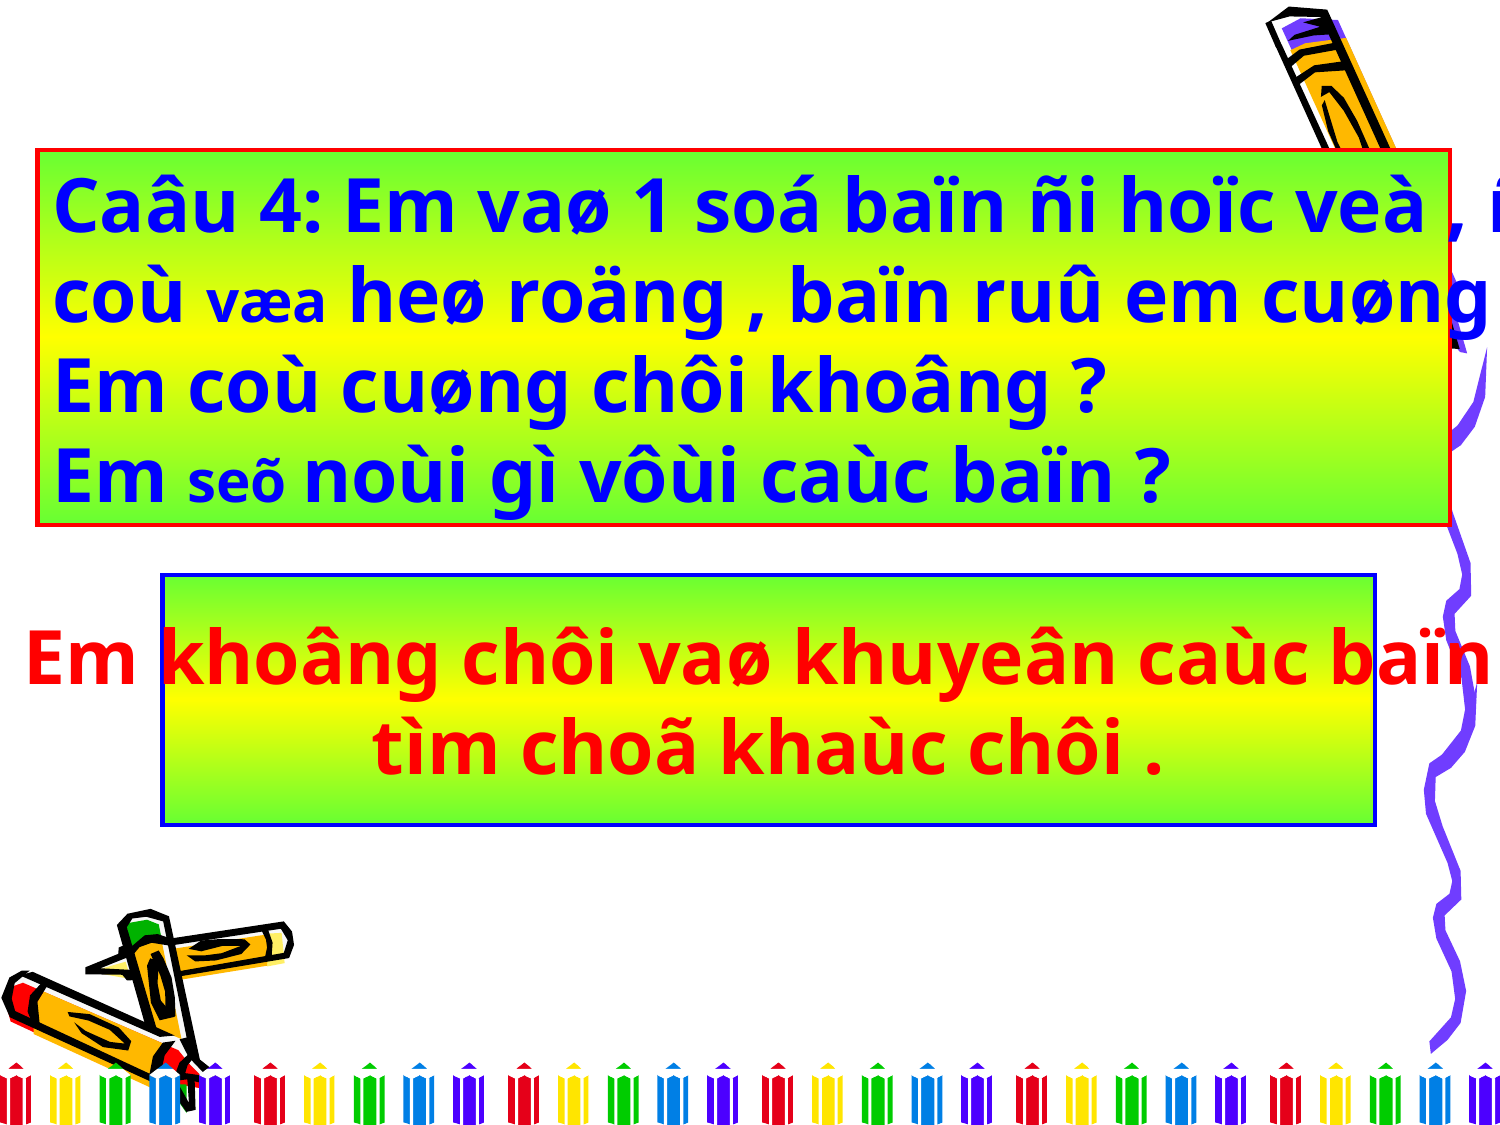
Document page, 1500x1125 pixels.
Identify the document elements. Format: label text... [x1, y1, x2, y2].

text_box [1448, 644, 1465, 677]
text_box Em khoâng chôi vaø khuyeân caùc baïn tìm choã khaùc chôi . [162, 575, 1375, 825]
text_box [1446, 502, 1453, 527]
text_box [0, 1062, 1500, 1125]
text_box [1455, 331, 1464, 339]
text_box Caâu 4: Em vaø 1 soá baïn ñi hoïc veà , ñeán choã coù væa heø roäng , baïn ruû em cuøng chôi ñaù caàu. Em coù cuøng chôi khoâng ? Em seõ noùi gì vôùi caùc baïn ? [37, 149, 1450, 525]
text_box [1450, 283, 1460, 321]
